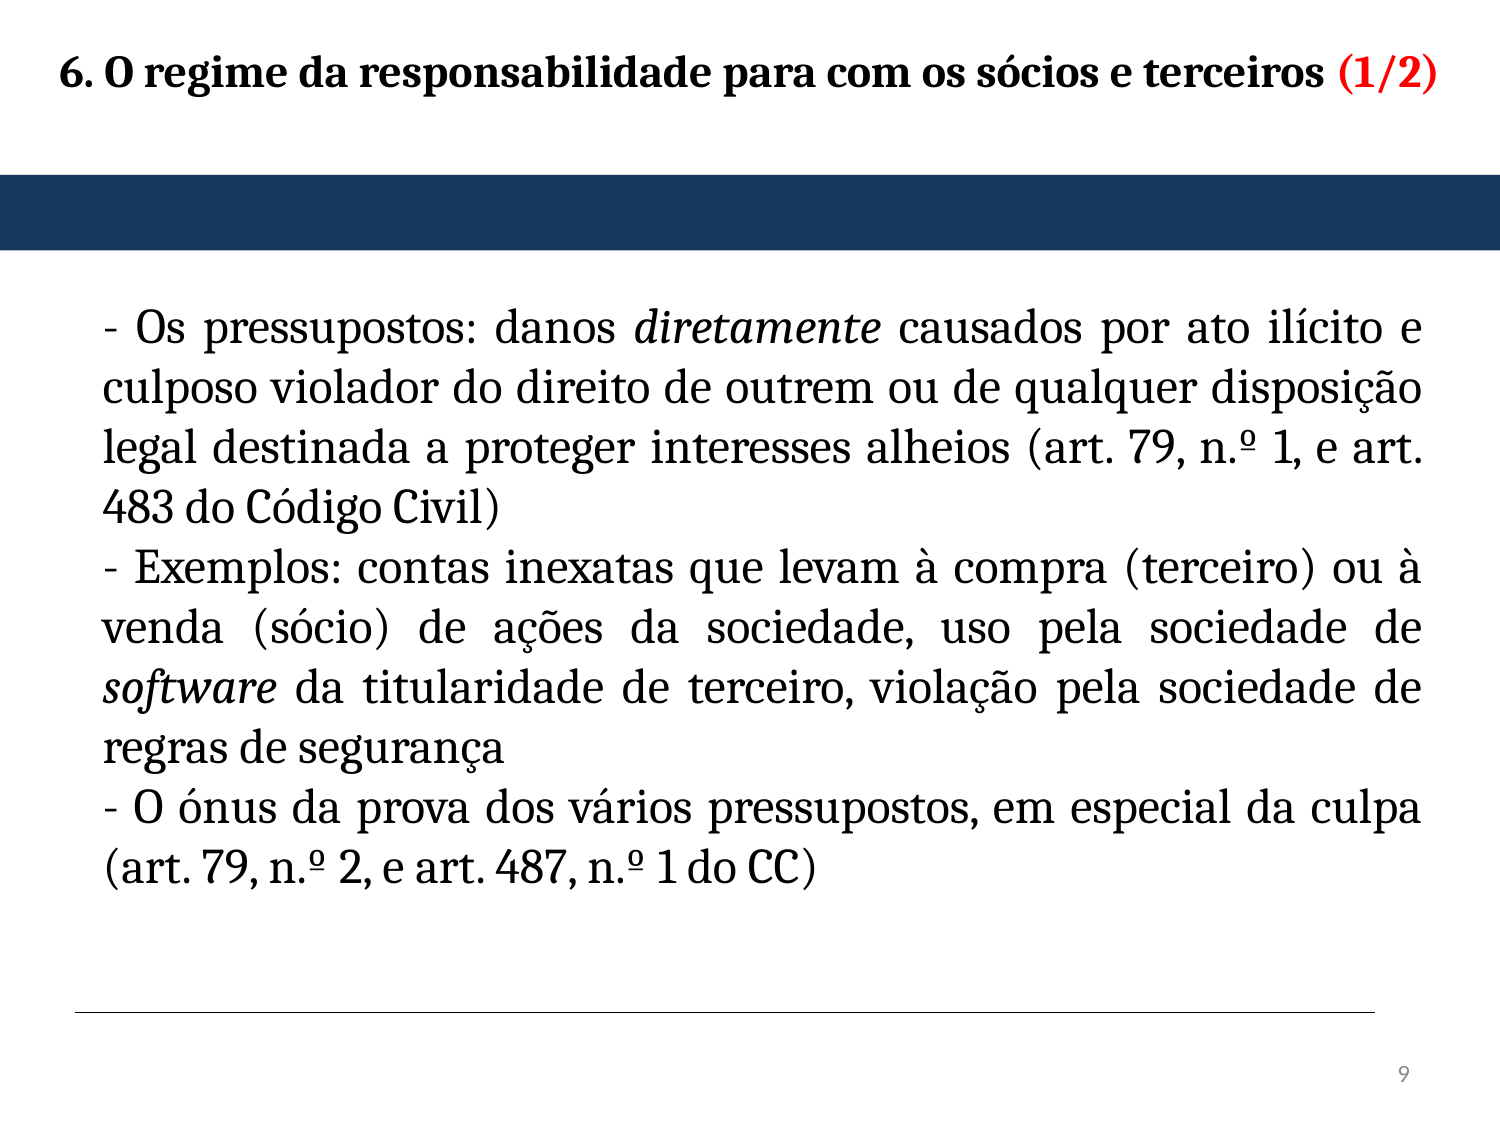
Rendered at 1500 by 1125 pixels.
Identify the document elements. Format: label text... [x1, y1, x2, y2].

text_box - Os pressupostos: danos diretamente causados por ato ilícito e culposo violador do direito de outrem ou de qualquer disposição legal destinada a proteger interesses alheios (art. 79, n.º 1, e art. 483 do Código Civil) - Exemplos: contas inexatas que levam à compra (terceiro) ou à venda (sócio) de ações da sociedade, uso pela sociedade de software da titularidade de terceiro, violação pela sociedade de regras de segurança - O ónus da prova dos vários pressupostos, em especial da culpa (art. 79, n.º 2, e art. 487, n.º 1 do CC) [87, 286, 1438, 902]
text_box [0, 173, 1500, 253]
slide_number 9 [1074, 1042, 1425, 1103]
title 6. O regime da responsabilidade para com os sócios e terceiros (1/2) [0, 0, 1500, 173]
